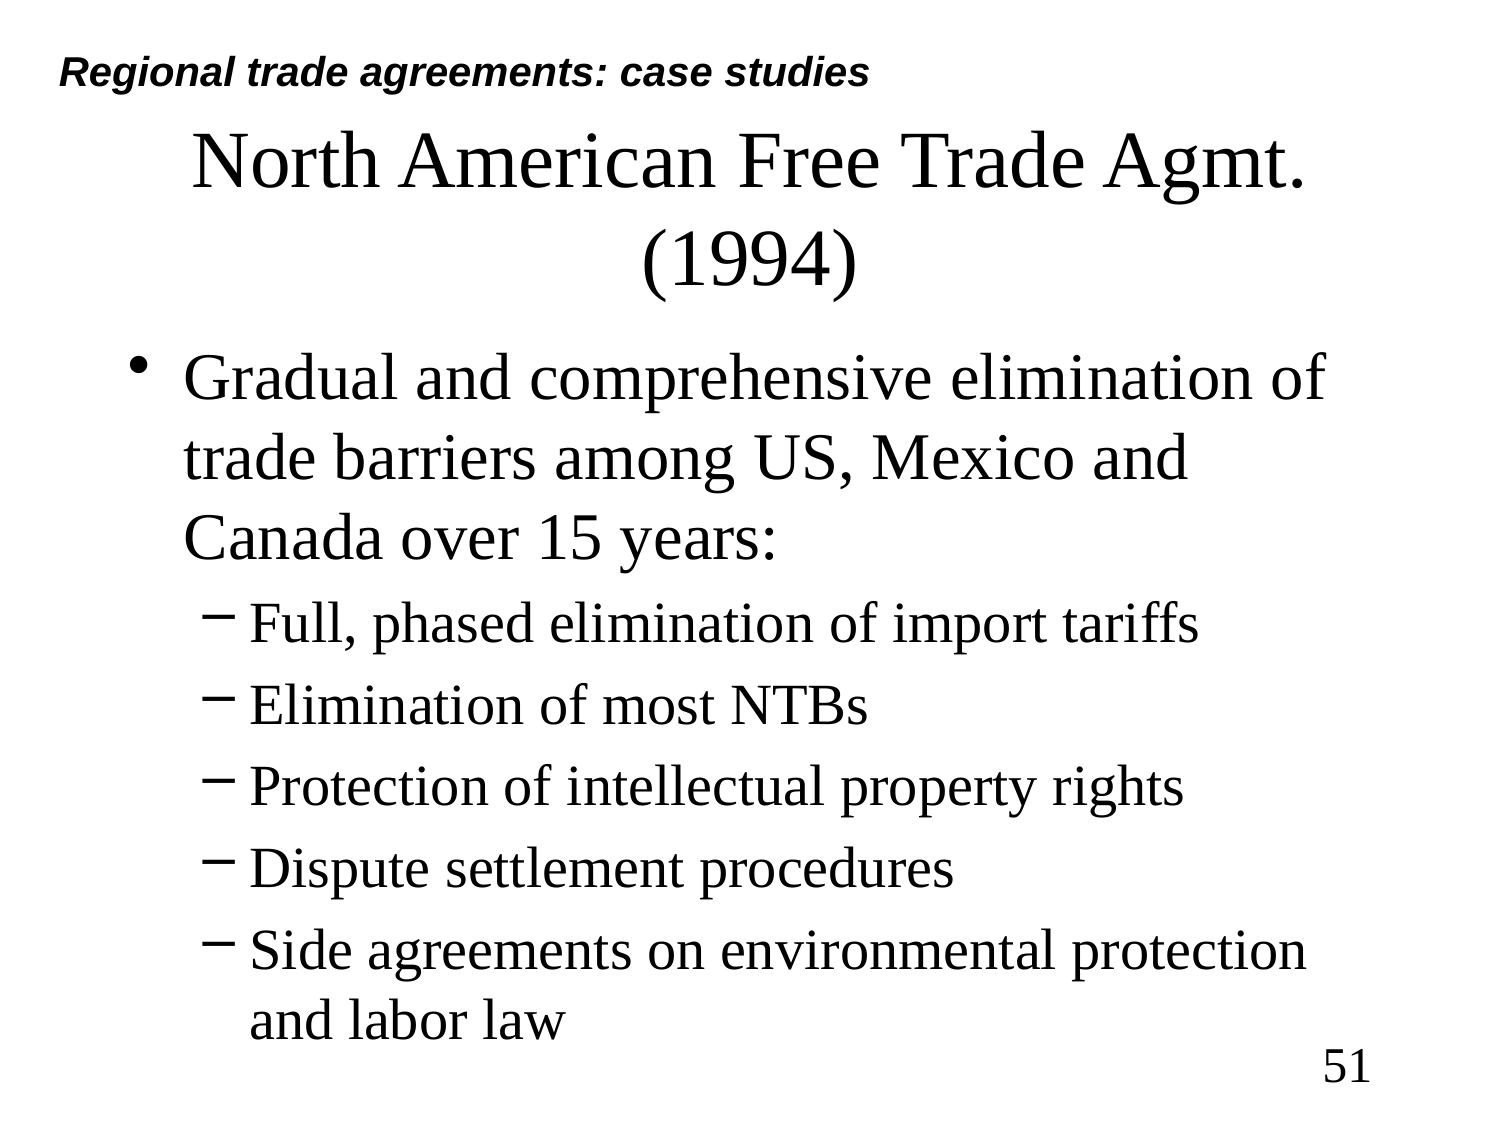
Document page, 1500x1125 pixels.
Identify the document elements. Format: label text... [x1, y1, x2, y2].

list Gradual and comprehensive elimination of trade barriers among US, Mexico and Canada over 15 years: Full, phased elimination of import tariffs Elimination of most NTBs Protection of intellectual property rights Dispute settlement procedures Side agreements on environmental protection and labor law [112, 324, 1388, 1000]
text_box Regional trade agreements: case studies [58, 37, 886, 102]
slide_number 51 [1074, 1024, 1388, 1101]
title North American Free Trade Agmt. (1994) [112, 120, 1388, 288]
